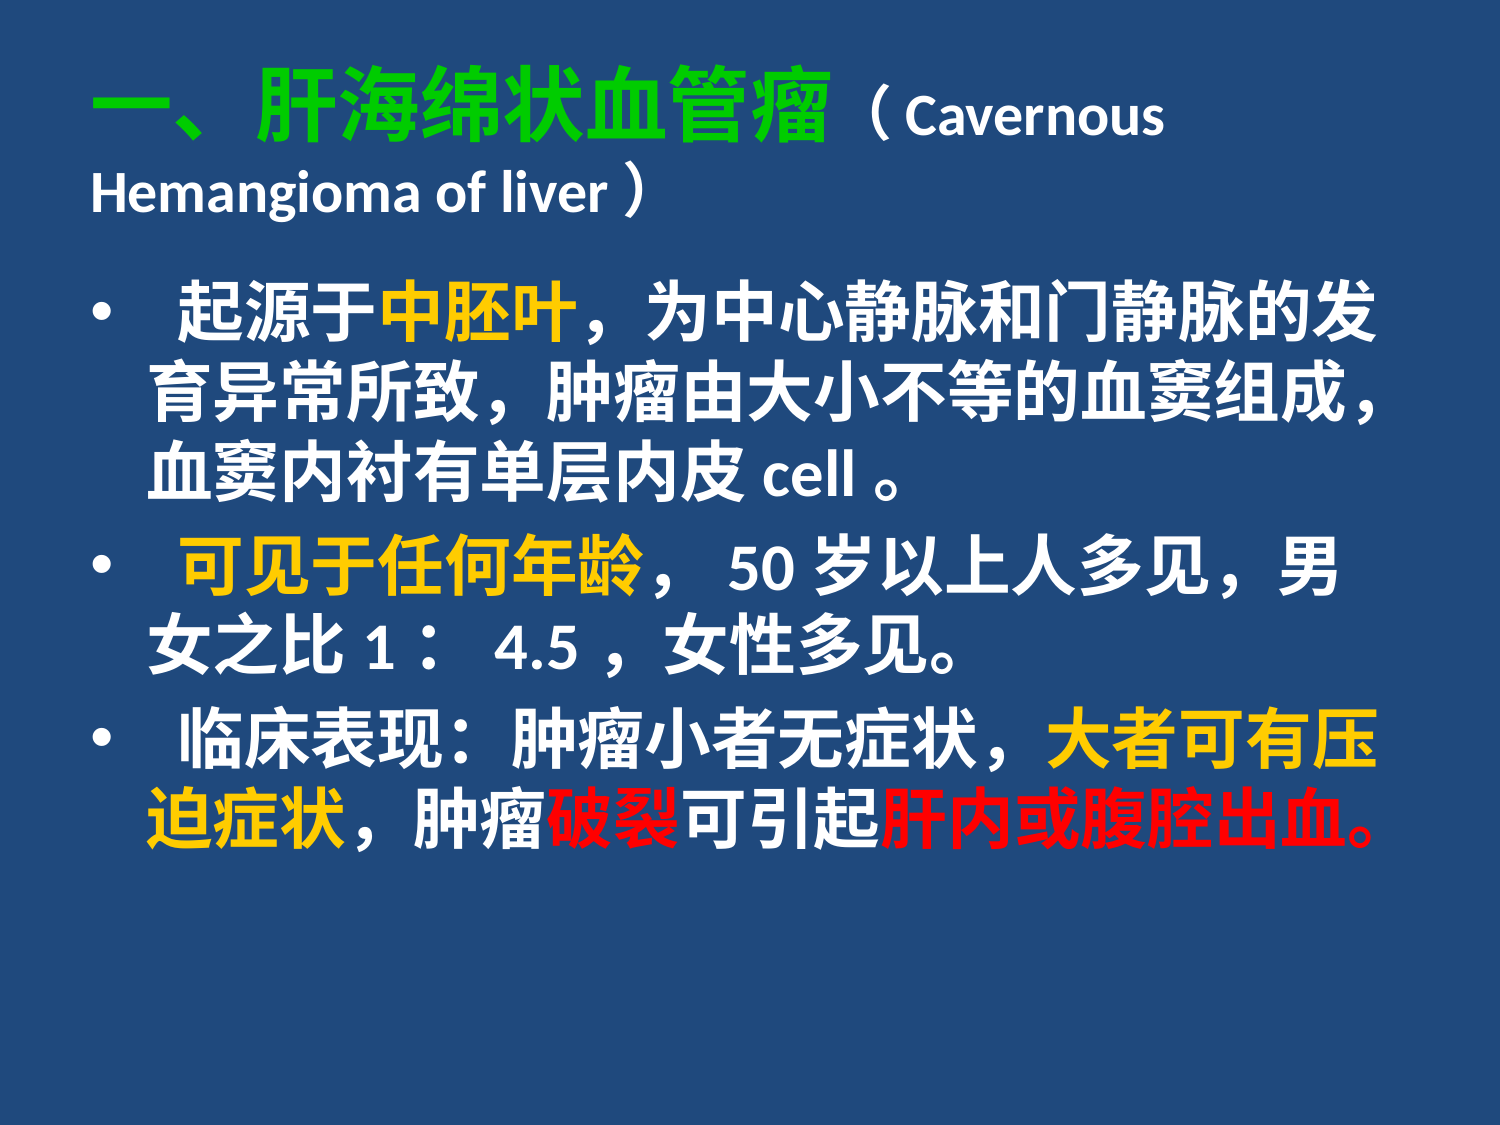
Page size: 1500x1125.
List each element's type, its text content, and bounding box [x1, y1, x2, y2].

list 起源于中胚叶，为中心静脉和门静脉的发育异常所致，肿瘤由大小不等的血窦组成，血窦内衬有单层内皮cell。 可见于任何年龄，50岁以上人多见，男女之比1：4.5，女性多见。 临床表现：肿瘤小者无症状，大者可有压迫症状，肿瘤破裂可引起肝内或腹腔出血。 [75, 262, 1425, 1005]
title 一、肝海绵状血管瘤（Cavernous Hemangioma of liver） [75, 45, 1425, 233]
